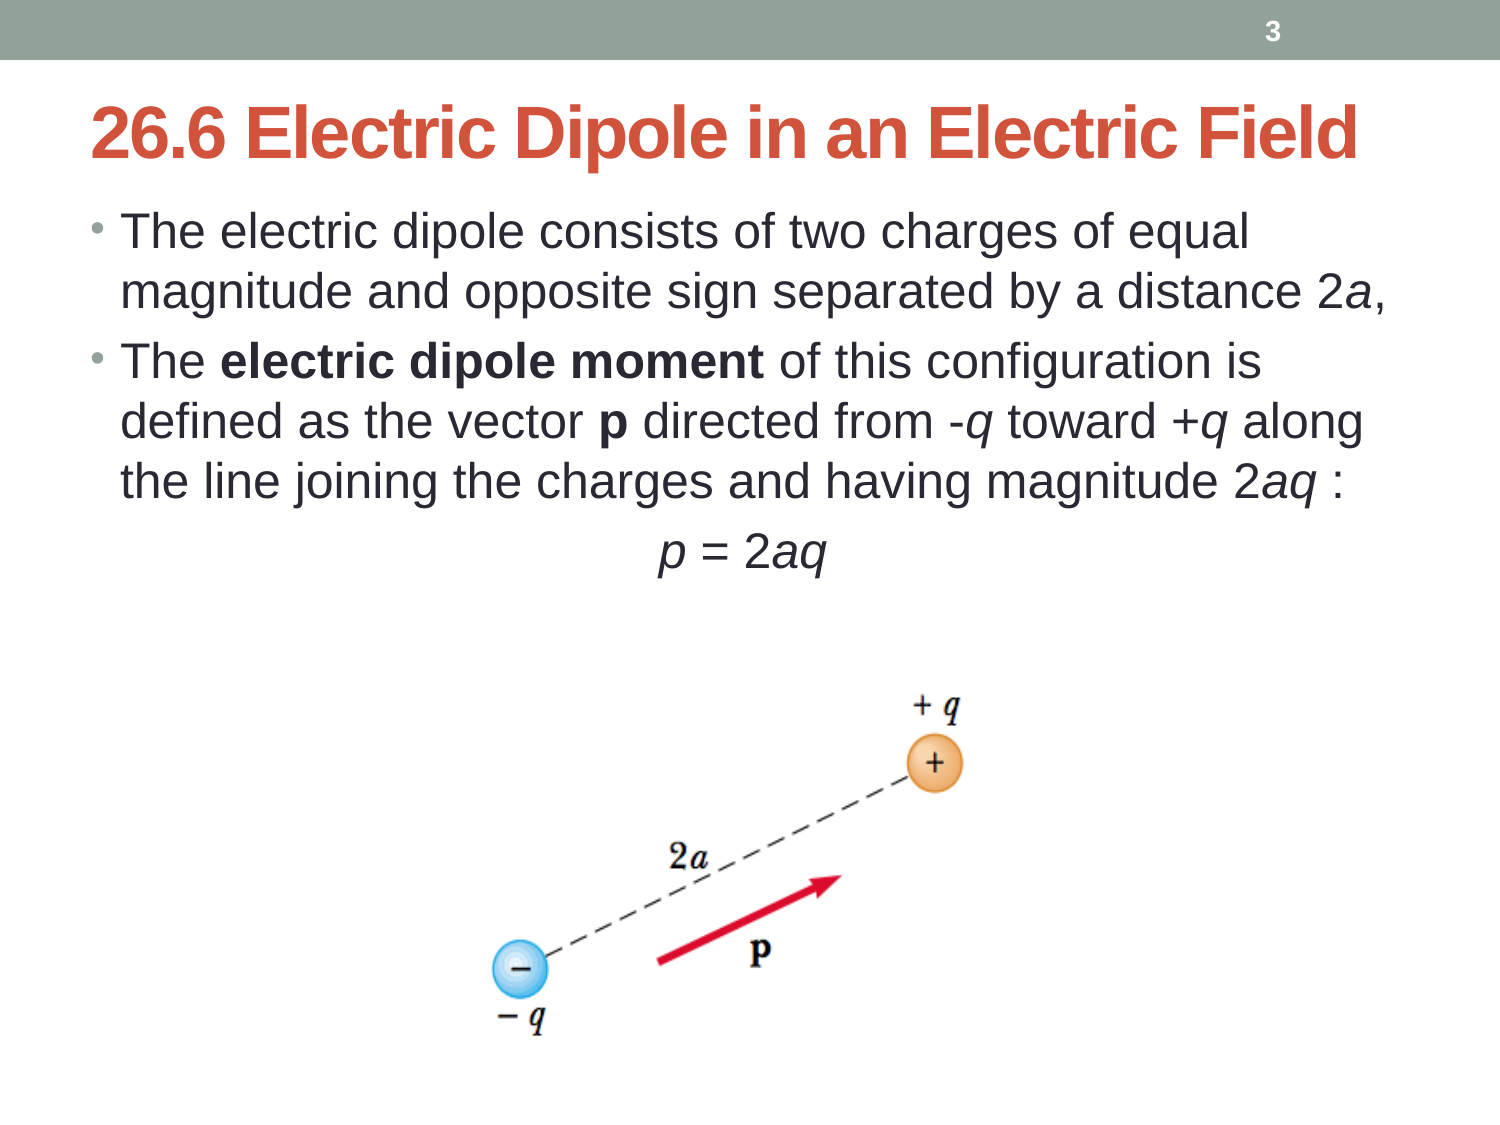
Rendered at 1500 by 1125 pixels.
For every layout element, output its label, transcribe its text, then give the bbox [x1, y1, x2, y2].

picture [474, 690, 977, 1043]
list The electric dipole consists of two charges of equal magnitude and opposite sign separated by a distance 2a, The electric dipole moment of this configuration is defined as the vector p directed from -q toward +q along the line joining the charges and having magnitude 2aq : p = 2aq [75, 190, 1425, 1063]
slide_number 3 [1250, 3, 1425, 57]
title 26.6 Electric Dipole in an Electric Field [75, 67, 1425, 190]
